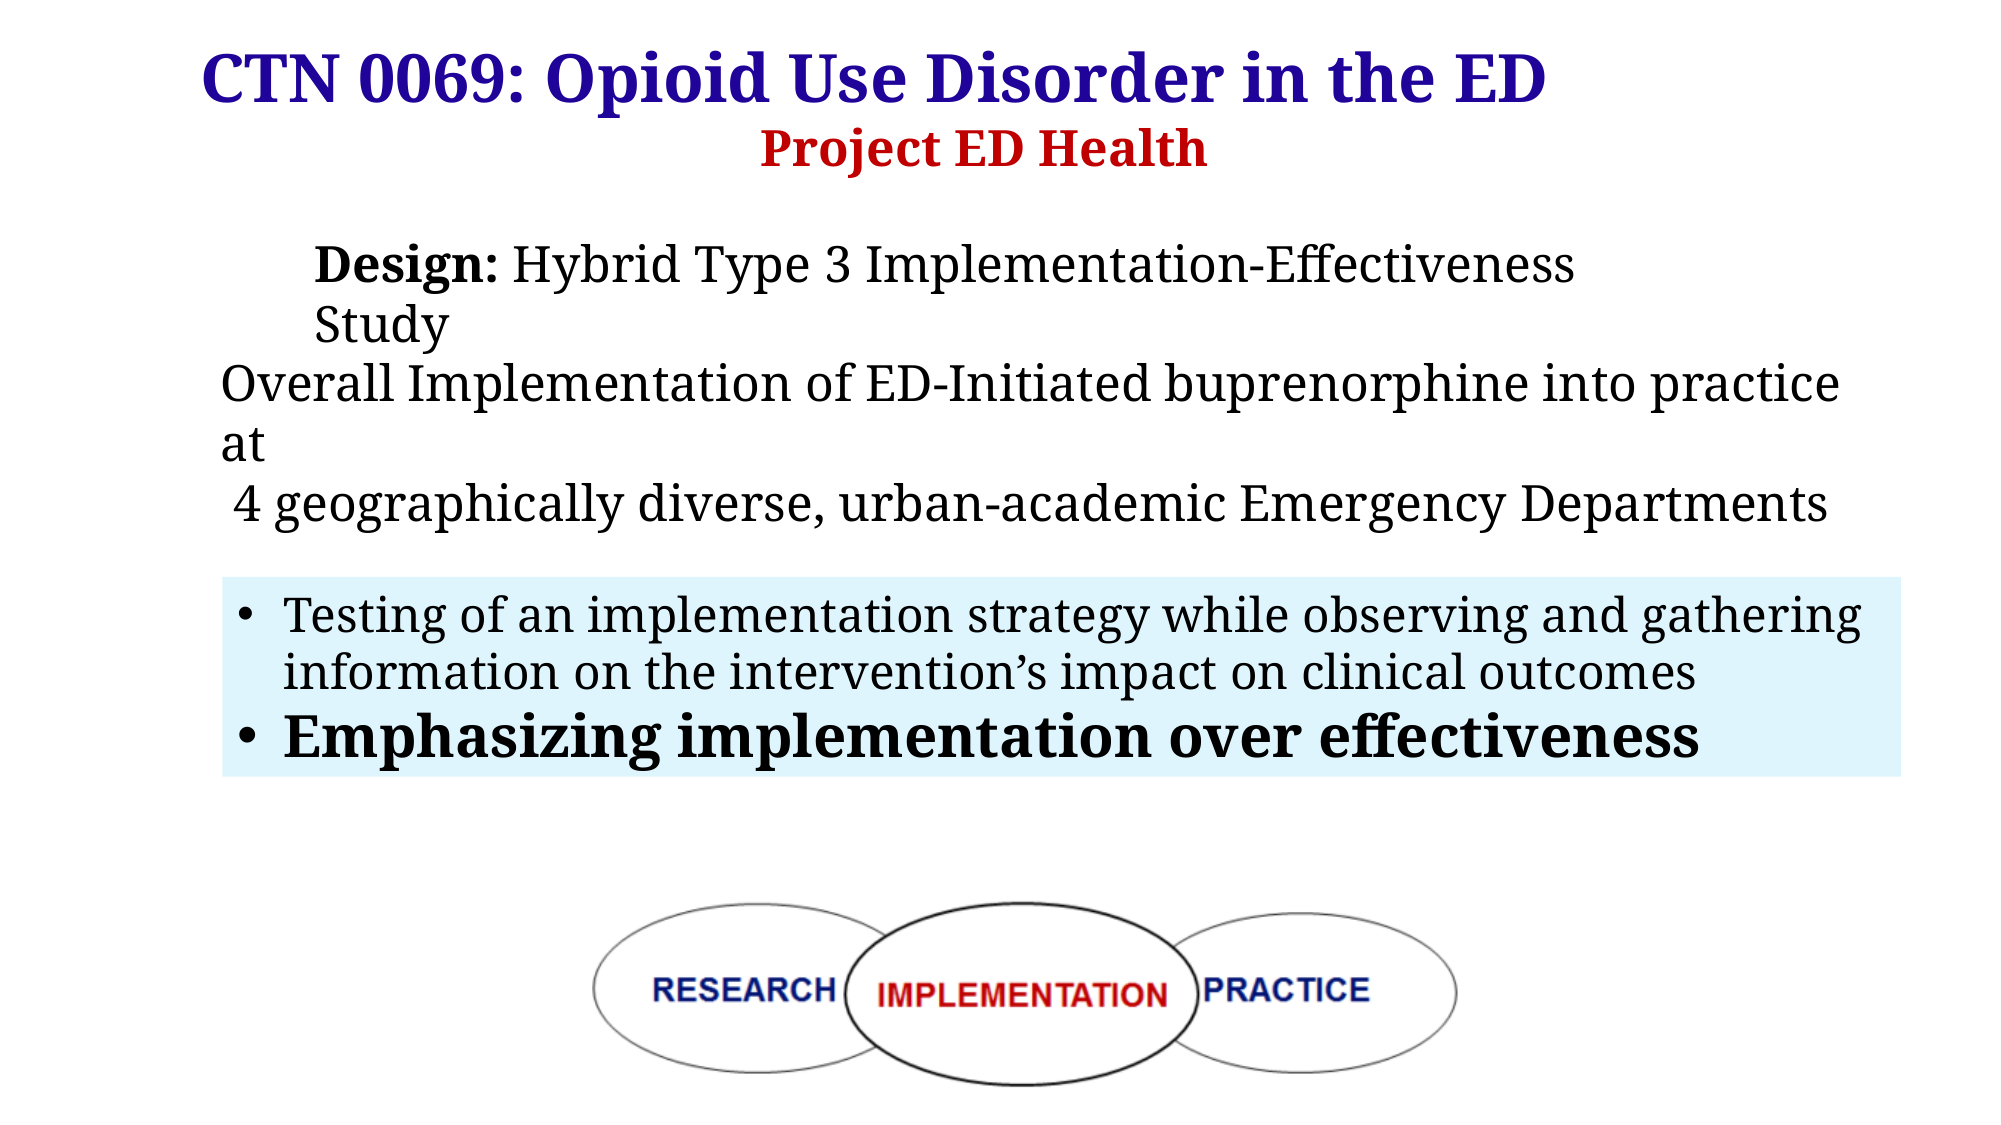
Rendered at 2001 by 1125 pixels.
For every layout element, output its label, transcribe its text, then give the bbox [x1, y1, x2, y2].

text_box Design: Hybrid Type 3 Implementation-Effectiveness Study [299, 225, 1701, 343]
text_box Overall Implementation of ED-Initiated buprenorphine into practice at 4 geographically diverse, urban-academic Emergency Departments [205, 343, 1870, 659]
text_box CTN 0069: Opioid Use Disorder in the ED Project ED Health [185, 28, 1785, 184]
text_box Testing of an implementation strategy while observing and gathering information on the intervention’s impact on clinical outcomes Emphasizing implementation over effectiveness [222, 576, 1901, 777]
picture [570, 887, 1505, 1097]
